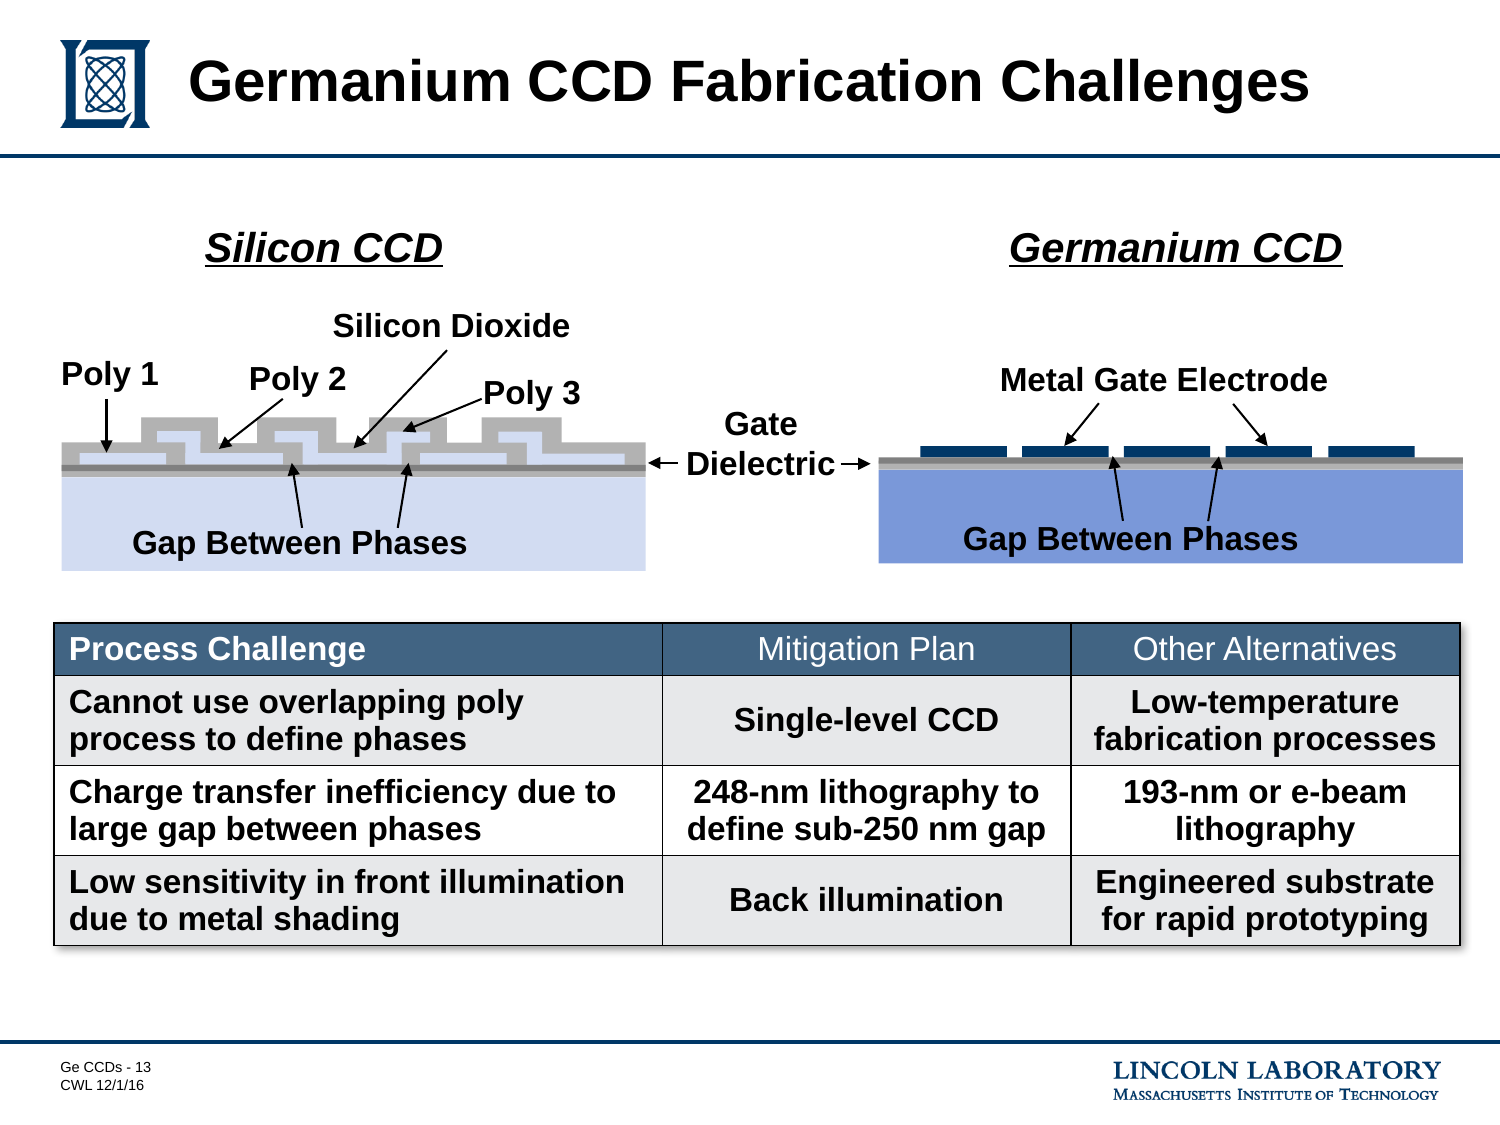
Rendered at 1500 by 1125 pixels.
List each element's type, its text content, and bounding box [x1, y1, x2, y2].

table_cell Single-level CCD [663, 676, 1070, 765]
table_cell 193-nm or e-beam lithography [1072, 766, 1459, 855]
table_header Mitigation Plan [663, 624, 1070, 675]
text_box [45, 297, 671, 572]
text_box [878, 350, 1464, 566]
text_box Gate Dielectric [675, 394, 873, 490]
picture [1111, 1061, 1441, 1100]
table_cell Charge transfer inefficiency due to large gap between phases [55, 766, 662, 855]
table_header Other Alternatives [1072, 624, 1459, 675]
picture [60, 40, 150, 128]
table_cell Low-temperature fabrication processes [1072, 676, 1459, 765]
text_box Germanium CCD [994, 213, 1358, 279]
table_cell 248-nm lithography to define sub-250 nm gap [663, 766, 1070, 855]
text_box Silicon CCD [189, 213, 459, 279]
table_cell Back illumination [663, 856, 1070, 945]
table_cell Cannot use overlapping poly process to define phases [55, 676, 662, 765]
table_cell Engineered substrate for rapid prototyping [1072, 856, 1459, 945]
table_cell Low sensitivity in front illumination due to metal shading [55, 856, 662, 945]
title Germanium CCD Fabrication Challenges [154, 16, 1346, 151]
table_header Process Challenge [55, 624, 662, 675]
